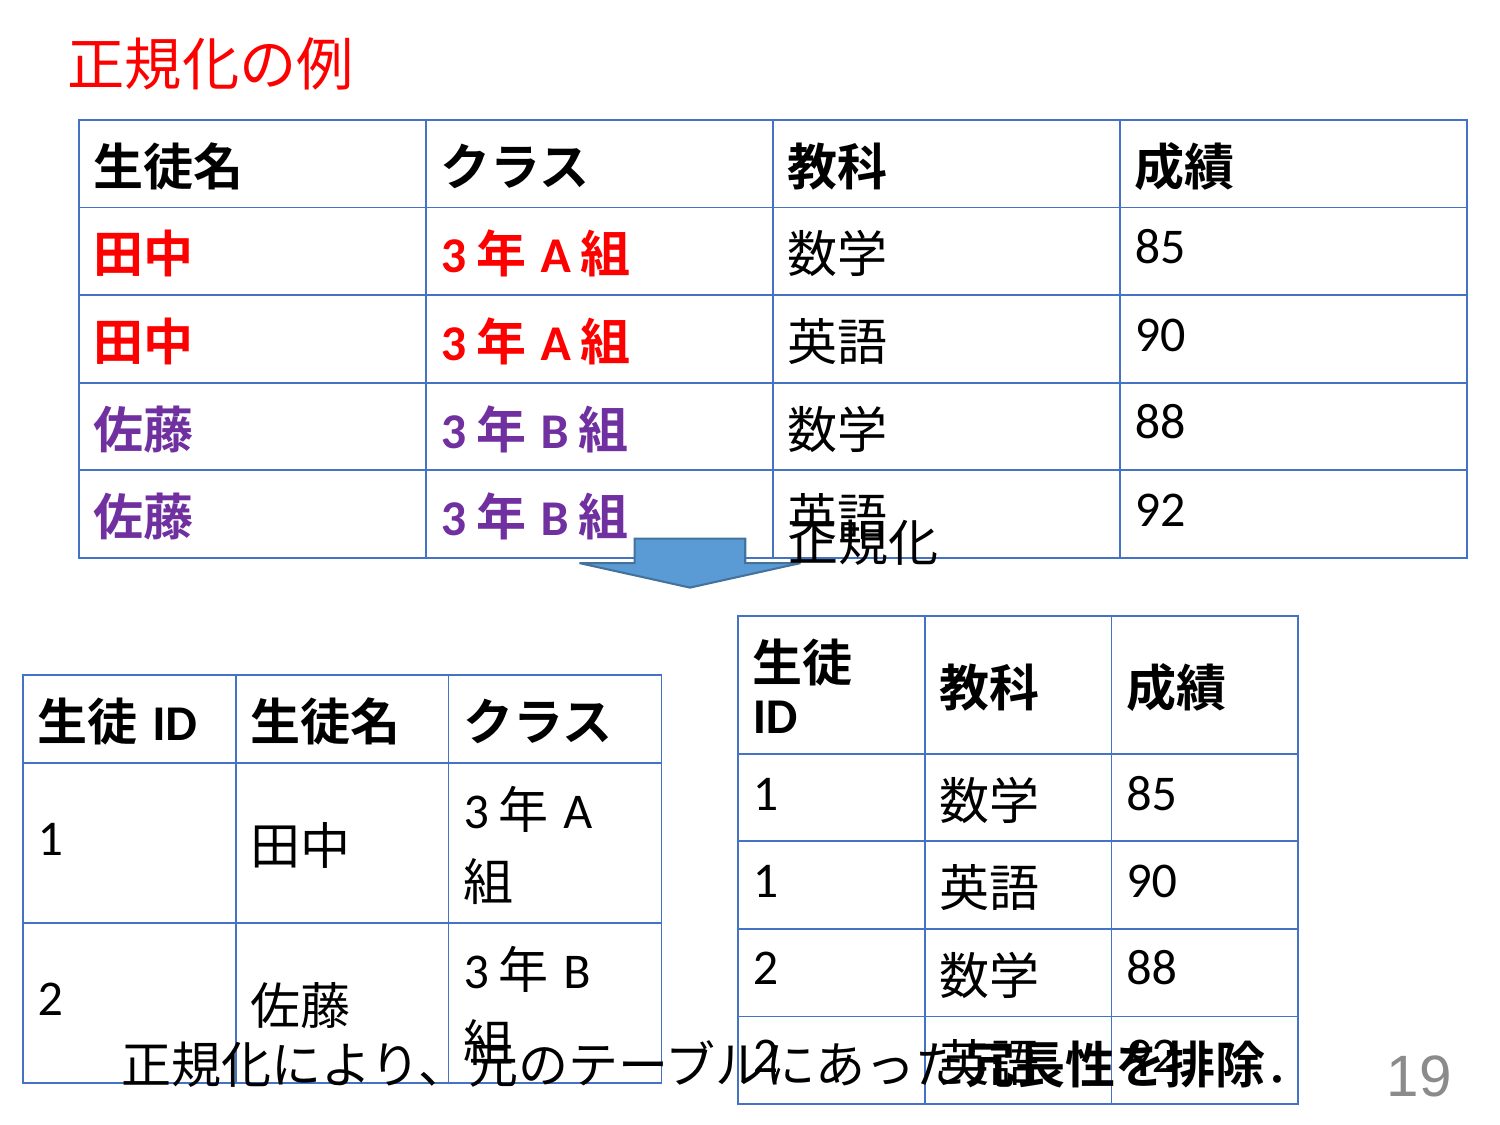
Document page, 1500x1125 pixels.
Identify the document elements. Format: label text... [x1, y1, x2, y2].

table_cell 3年B組 [427, 384, 772, 469]
table_cell 英語 [774, 471, 1119, 557]
table_header 教科 [774, 121, 1119, 207]
table_header 生徒名 [80, 121, 425, 207]
table_cell 数学 [774, 208, 1119, 294]
table_cell 数学 [926, 755, 1111, 840]
table_header 成績 [1112, 617, 1297, 753]
table_cell 佐藤 [237, 924, 448, 1026]
table_cell 田中 [237, 764, 448, 922]
table_header クラス [427, 121, 772, 207]
table_cell 田中 [80, 296, 425, 382]
table_cell 3年A組 [449, 764, 661, 922]
table_cell 英語 [926, 842, 1111, 928]
table_cell 1 [739, 842, 924, 928]
table_cell 2 [739, 1017, 924, 1026]
table_cell 佐藤 [80, 471, 425, 557]
table_cell 3年A組 [427, 296, 772, 382]
text_box 正規化 [773, 504, 954, 580]
table_cell 85 [1112, 755, 1297, 840]
table_cell 92 [1112, 1017, 1297, 1026]
table_cell 88 [1121, 384, 1466, 469]
table_cell 90 [1112, 842, 1297, 928]
table_cell 佐藤 [80, 384, 425, 469]
table_cell 1 [739, 755, 924, 840]
table_cell 数学 [774, 384, 1119, 469]
table_cell 90 [1121, 296, 1466, 382]
title 正規化の例 [52, 28, 1441, 106]
table_header 成績 [1121, 121, 1466, 207]
text_box [579, 537, 773, 589]
table_cell 88 [1112, 930, 1297, 1016]
table_cell 3年A組 [427, 208, 772, 294]
table_header 生徒ID [739, 617, 924, 753]
table_cell 2 [739, 930, 924, 1016]
table_cell 3年B組 [427, 471, 772, 557]
table_cell 92 [1121, 471, 1466, 557]
table_cell 3年B組 [449, 924, 661, 1026]
table_cell 田中 [80, 208, 425, 294]
table_header 生徒名 [237, 676, 448, 762]
table_cell 英語 [774, 296, 1119, 382]
table_cell 85 [1121, 208, 1466, 294]
slide_number 19 [1299, 1042, 1467, 1103]
text_box 正規化により、元のテーブルにあった冗長性を排除． [106, 1026, 1331, 1102]
table_cell 1 [24, 764, 235, 922]
table_header 教科 [926, 617, 1111, 753]
table_cell 英語 [926, 1017, 1111, 1026]
table_cell 2 [24, 924, 235, 1082]
table_header クラス [449, 676, 661, 762]
table_cell 数学 [926, 930, 1111, 1016]
table_header 生徒ID [24, 676, 235, 762]
